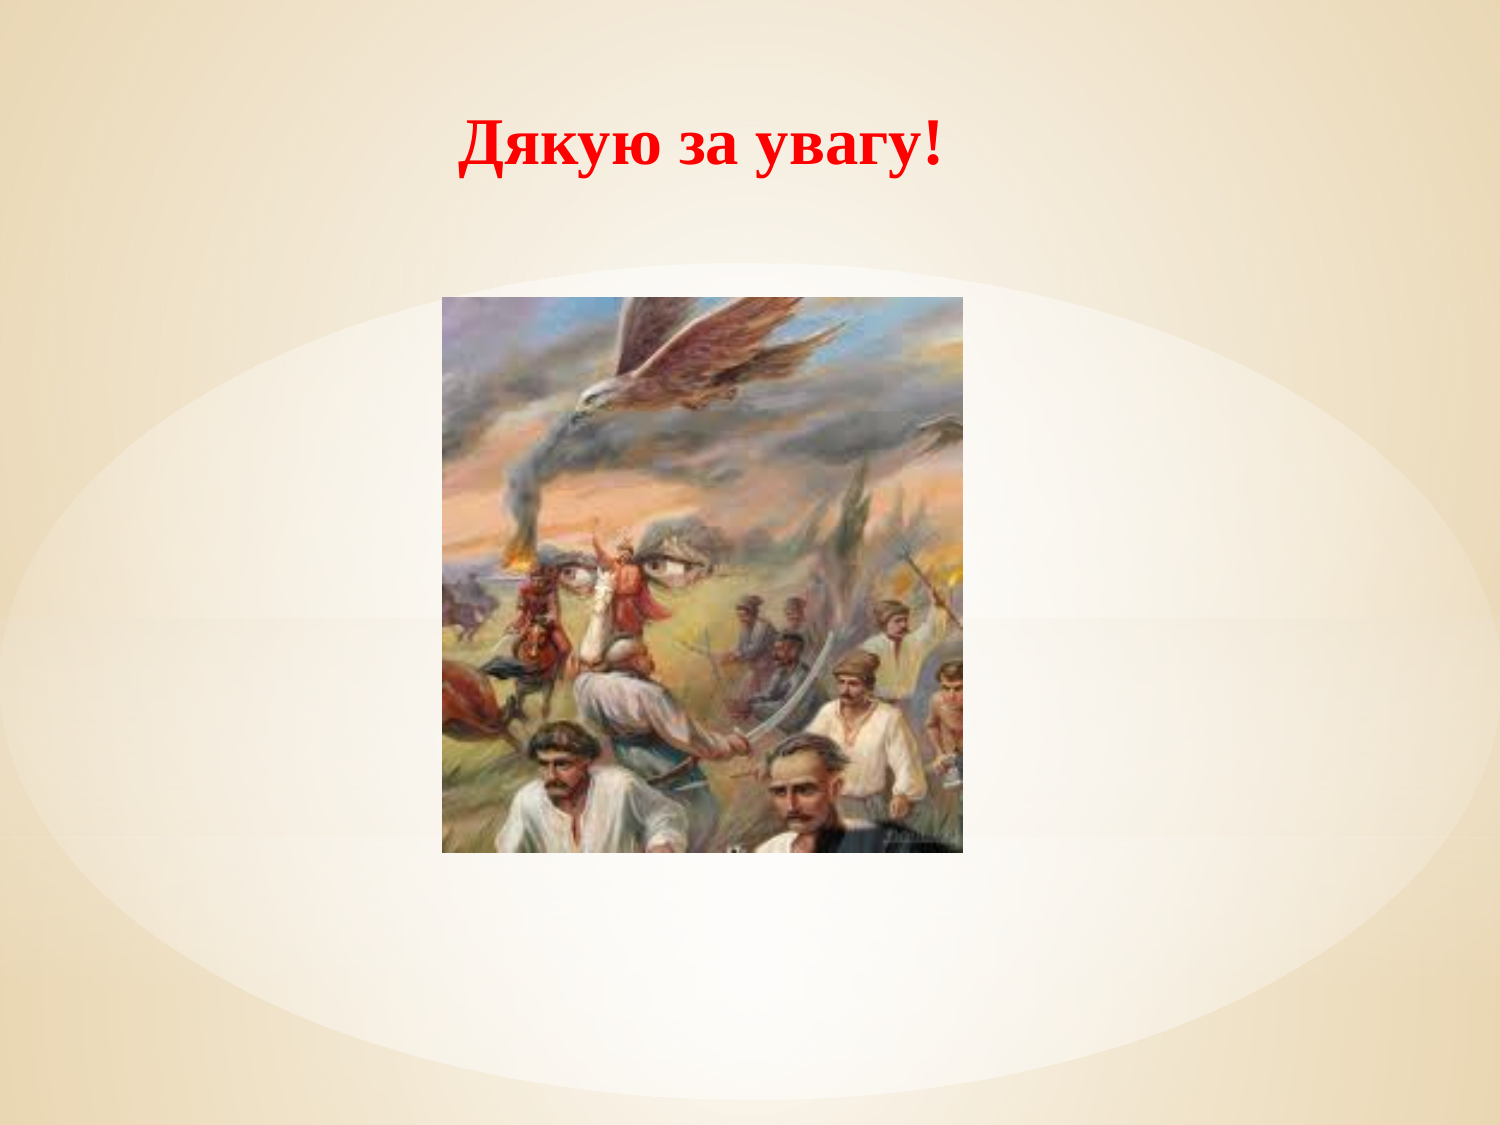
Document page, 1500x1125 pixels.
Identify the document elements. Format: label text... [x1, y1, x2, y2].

picture [442, 297, 963, 854]
title Дякую за увагу! [41, 90, 1363, 268]
